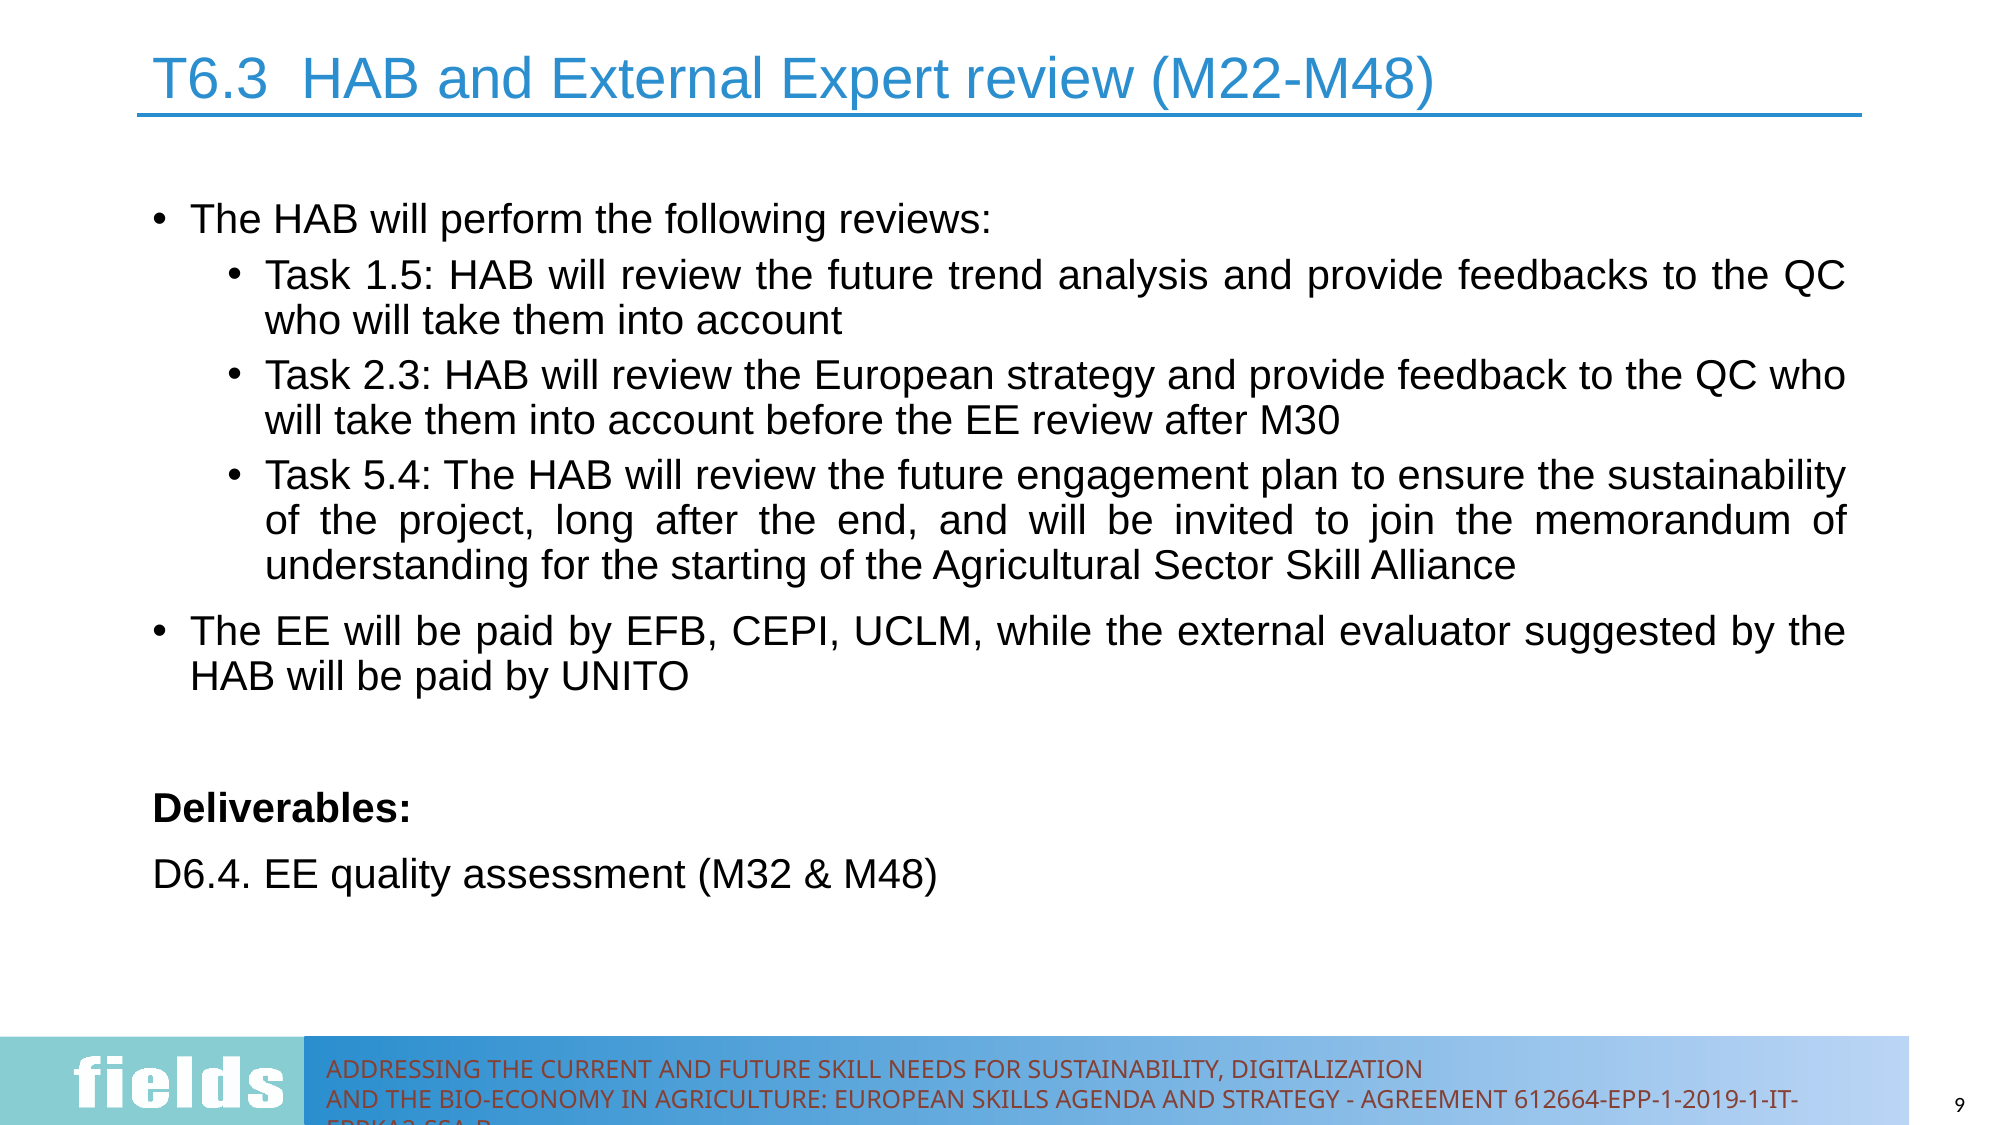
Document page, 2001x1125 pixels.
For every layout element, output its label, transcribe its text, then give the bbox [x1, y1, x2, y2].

title T6.3 HAB and External Expert review (M22-M48) [137, 40, 1863, 130]
slide_number 9 [1530, 1085, 1981, 1123]
list The HAB will perform the following reviews: Task 1.5: HAB will review the future trend analysis and provide feedbacks to the QC who will take them into account Task 2.3: HAB will review the European strategy and provide feedback to the QC who will take them into account before the EE review after M30 Task 5.4: The HAB will review the future engagement plan to ensure the sustainability of the project, long after the end, and will be invited to join the memorandum of understanding for the starting of the Agricultural Sector Skill Alliance The EE will be paid by EFB, CEPI, UCLM, while the external evaluator suggested by the HAB will be paid by UNITO Deliverables: D6.4. EE quality assessment (M32 & M48) [137, 190, 1863, 966]
picture [70, 1056, 283, 1108]
